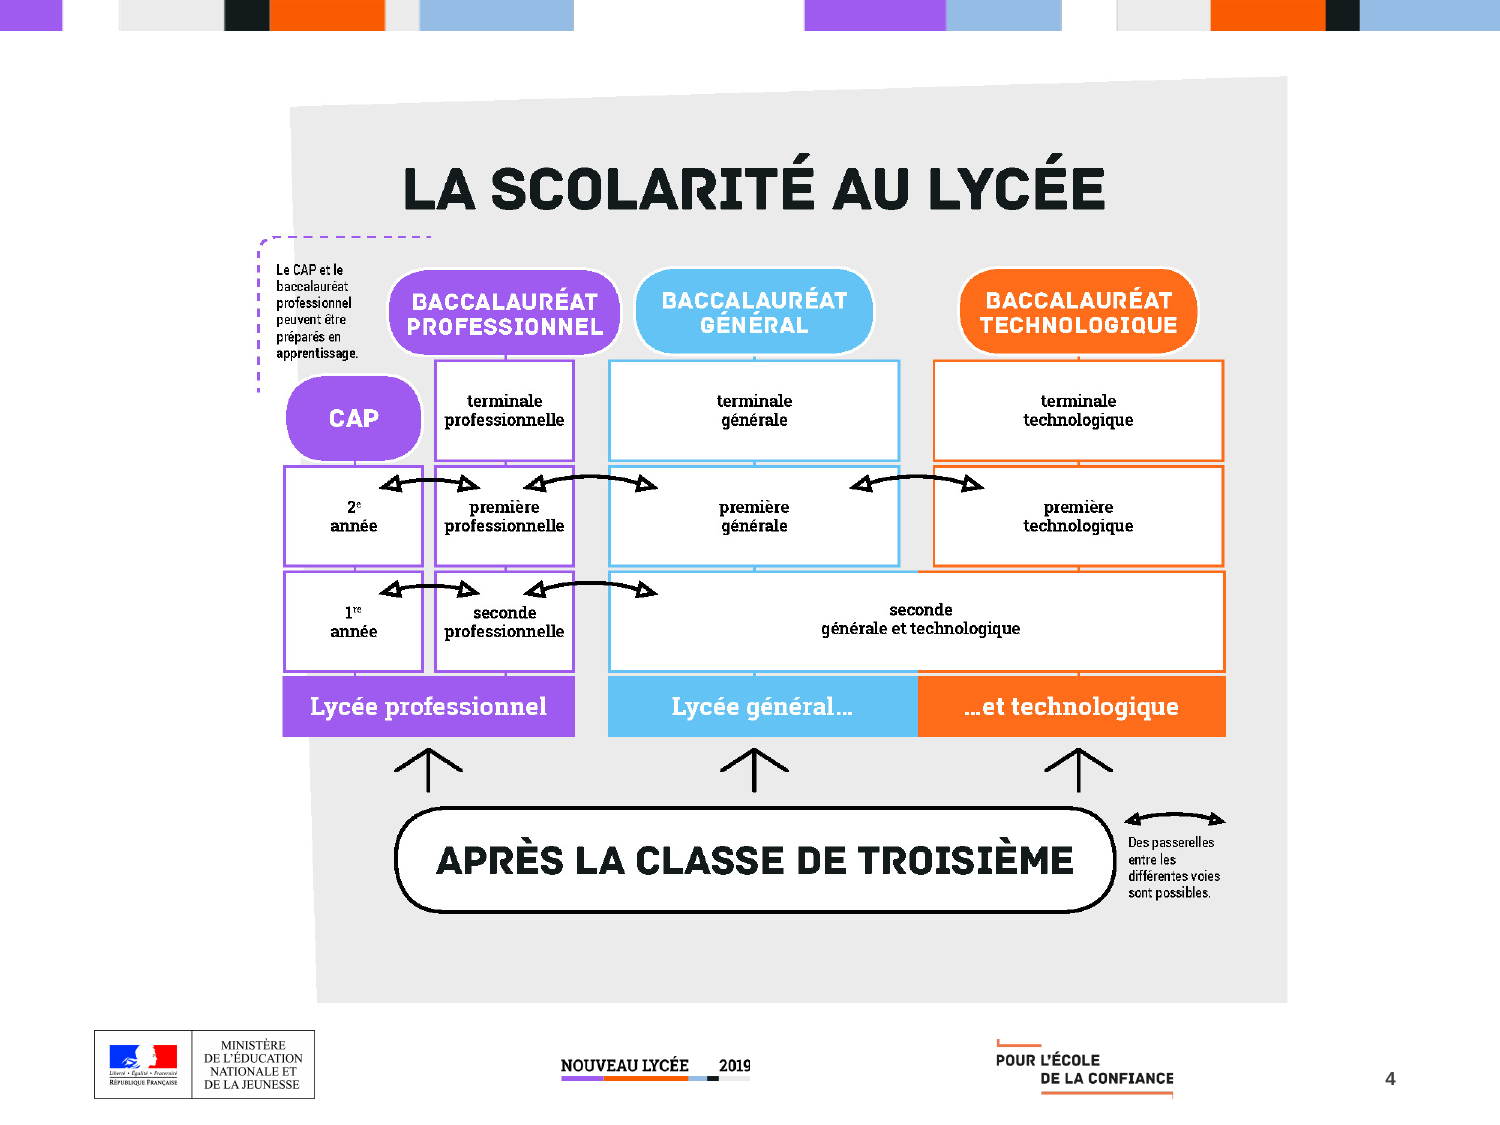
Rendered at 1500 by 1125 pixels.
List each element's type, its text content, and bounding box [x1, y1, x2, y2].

picture [94, 1030, 315, 1099]
picture [194, 66, 1288, 1004]
slide_number 4 [1337, 1048, 1411, 1109]
